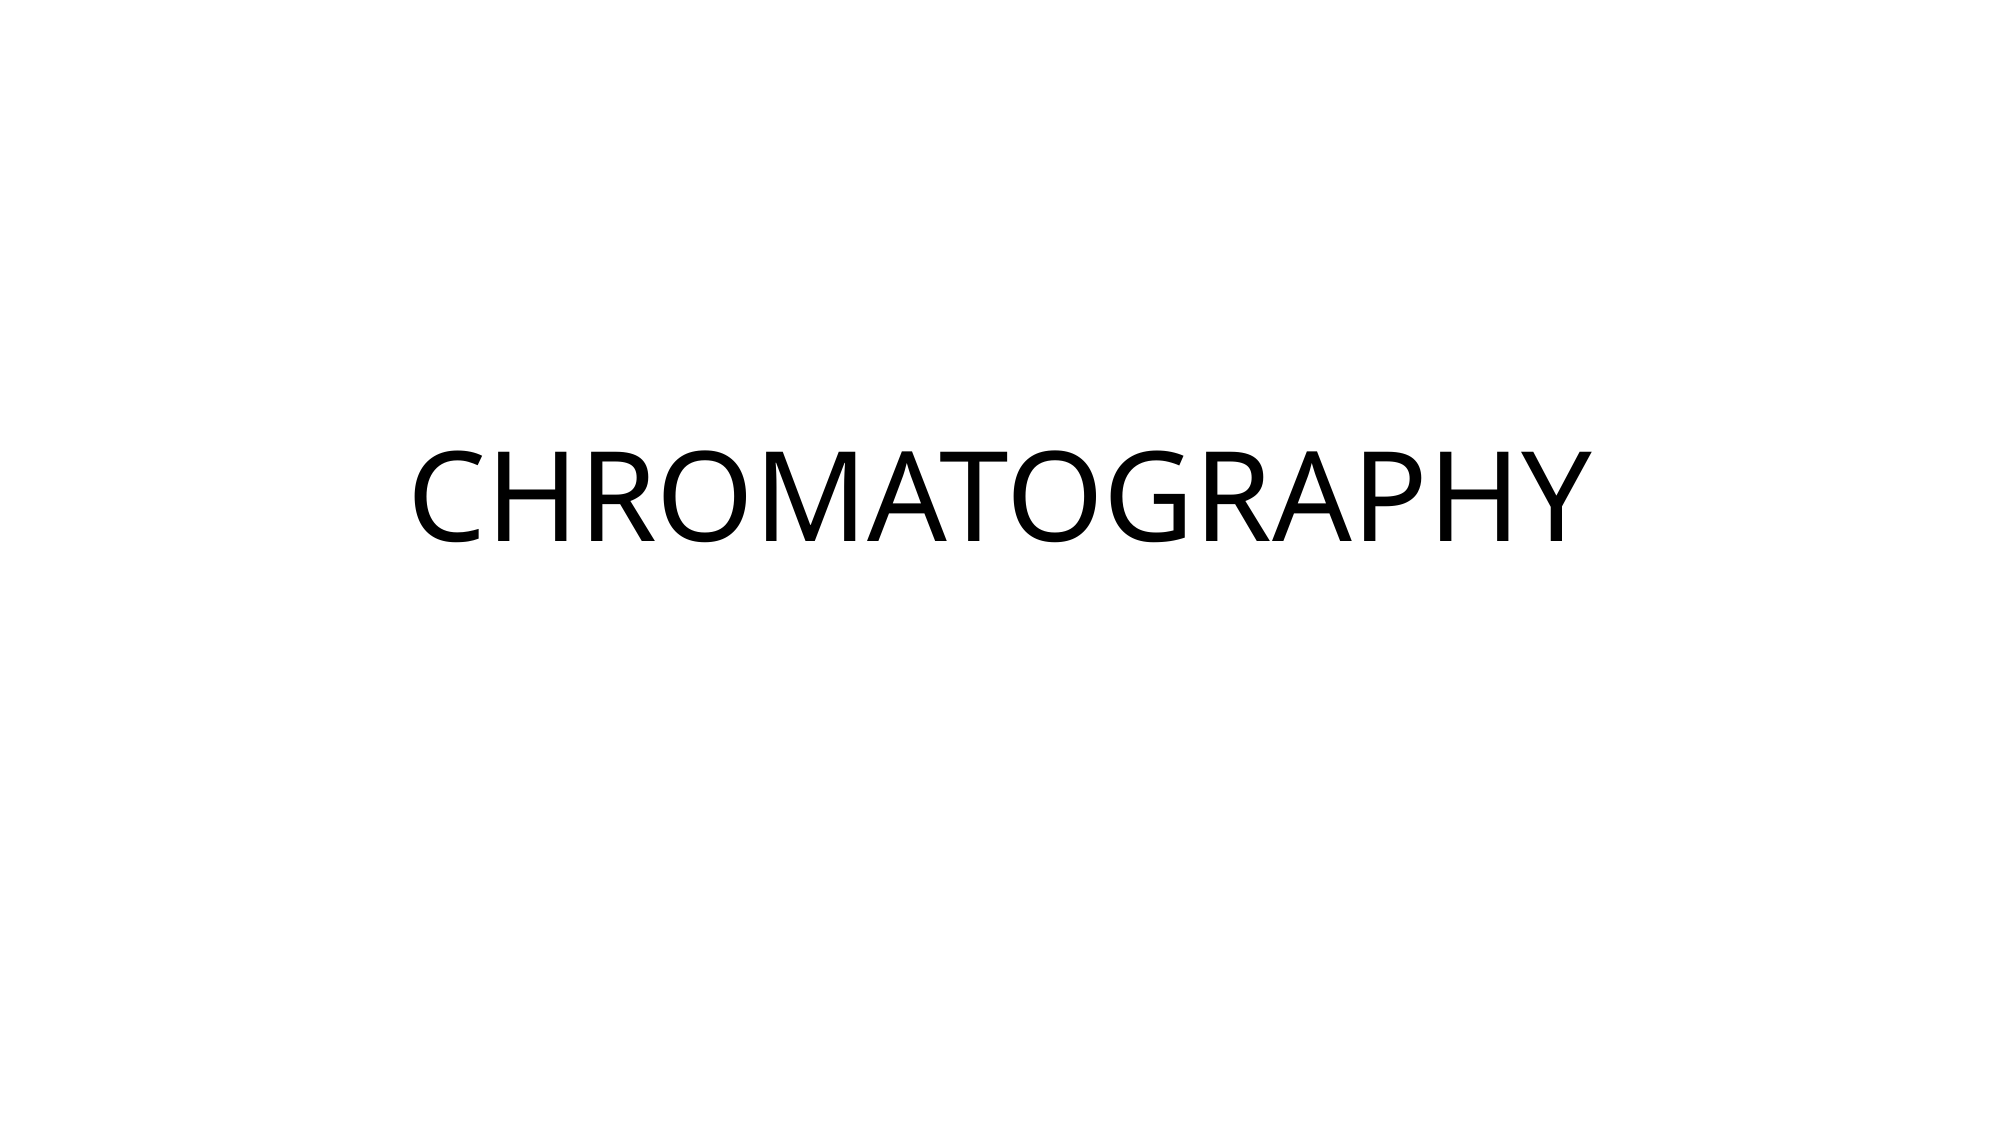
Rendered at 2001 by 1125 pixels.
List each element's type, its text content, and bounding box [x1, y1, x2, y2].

title CHROMATOGRAPHY [249, 184, 1750, 576]
